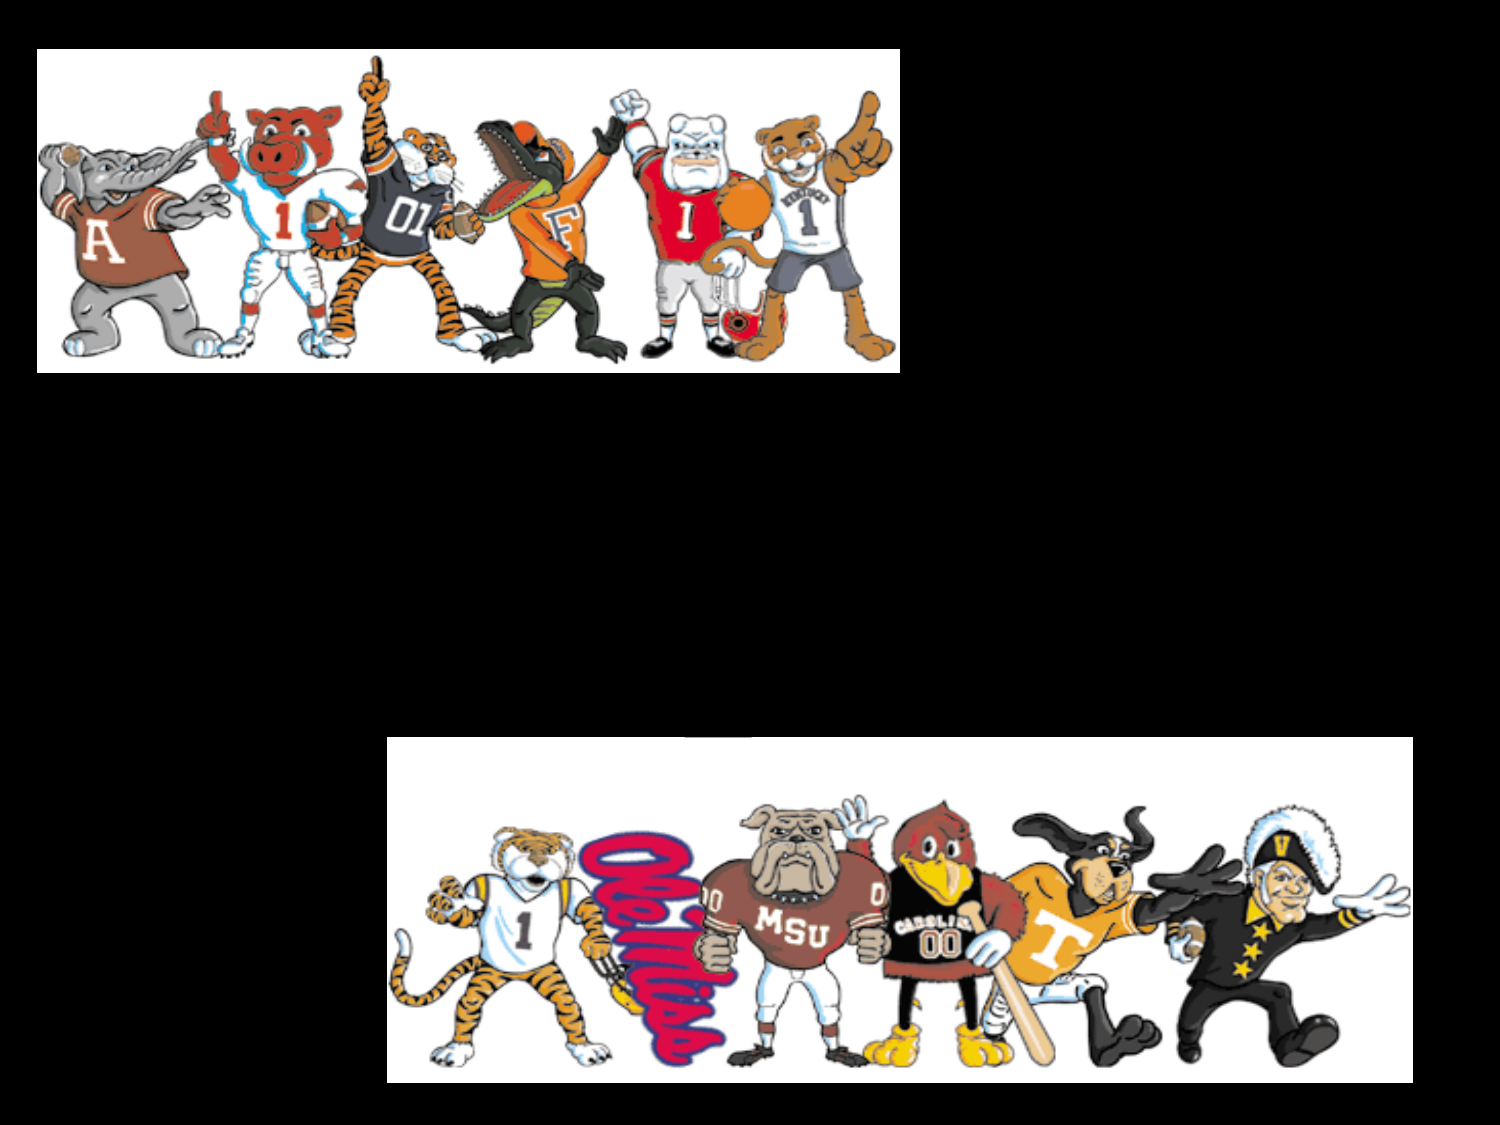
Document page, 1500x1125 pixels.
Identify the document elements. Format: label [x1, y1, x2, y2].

picture [387, 737, 1413, 1083]
picture [37, 49, 901, 373]
